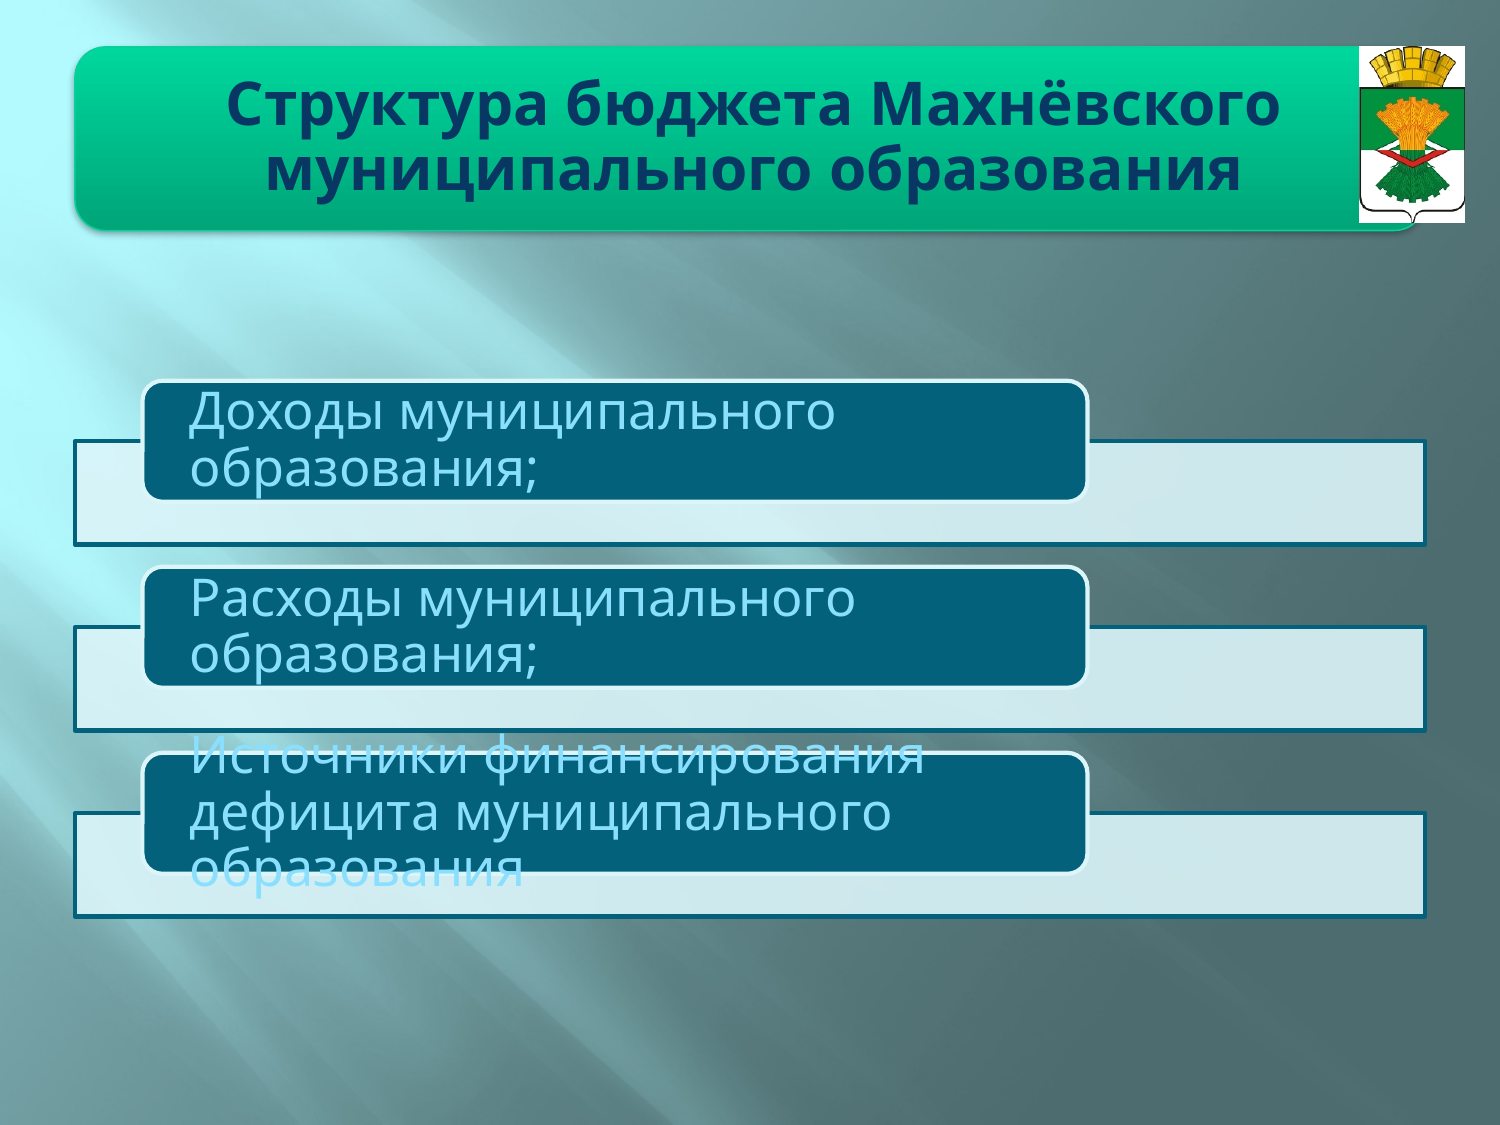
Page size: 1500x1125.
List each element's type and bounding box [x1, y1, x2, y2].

picture [1359, 46, 1466, 223]
list [74, 262, 1426, 1036]
text_box [74, 44, 1426, 233]
